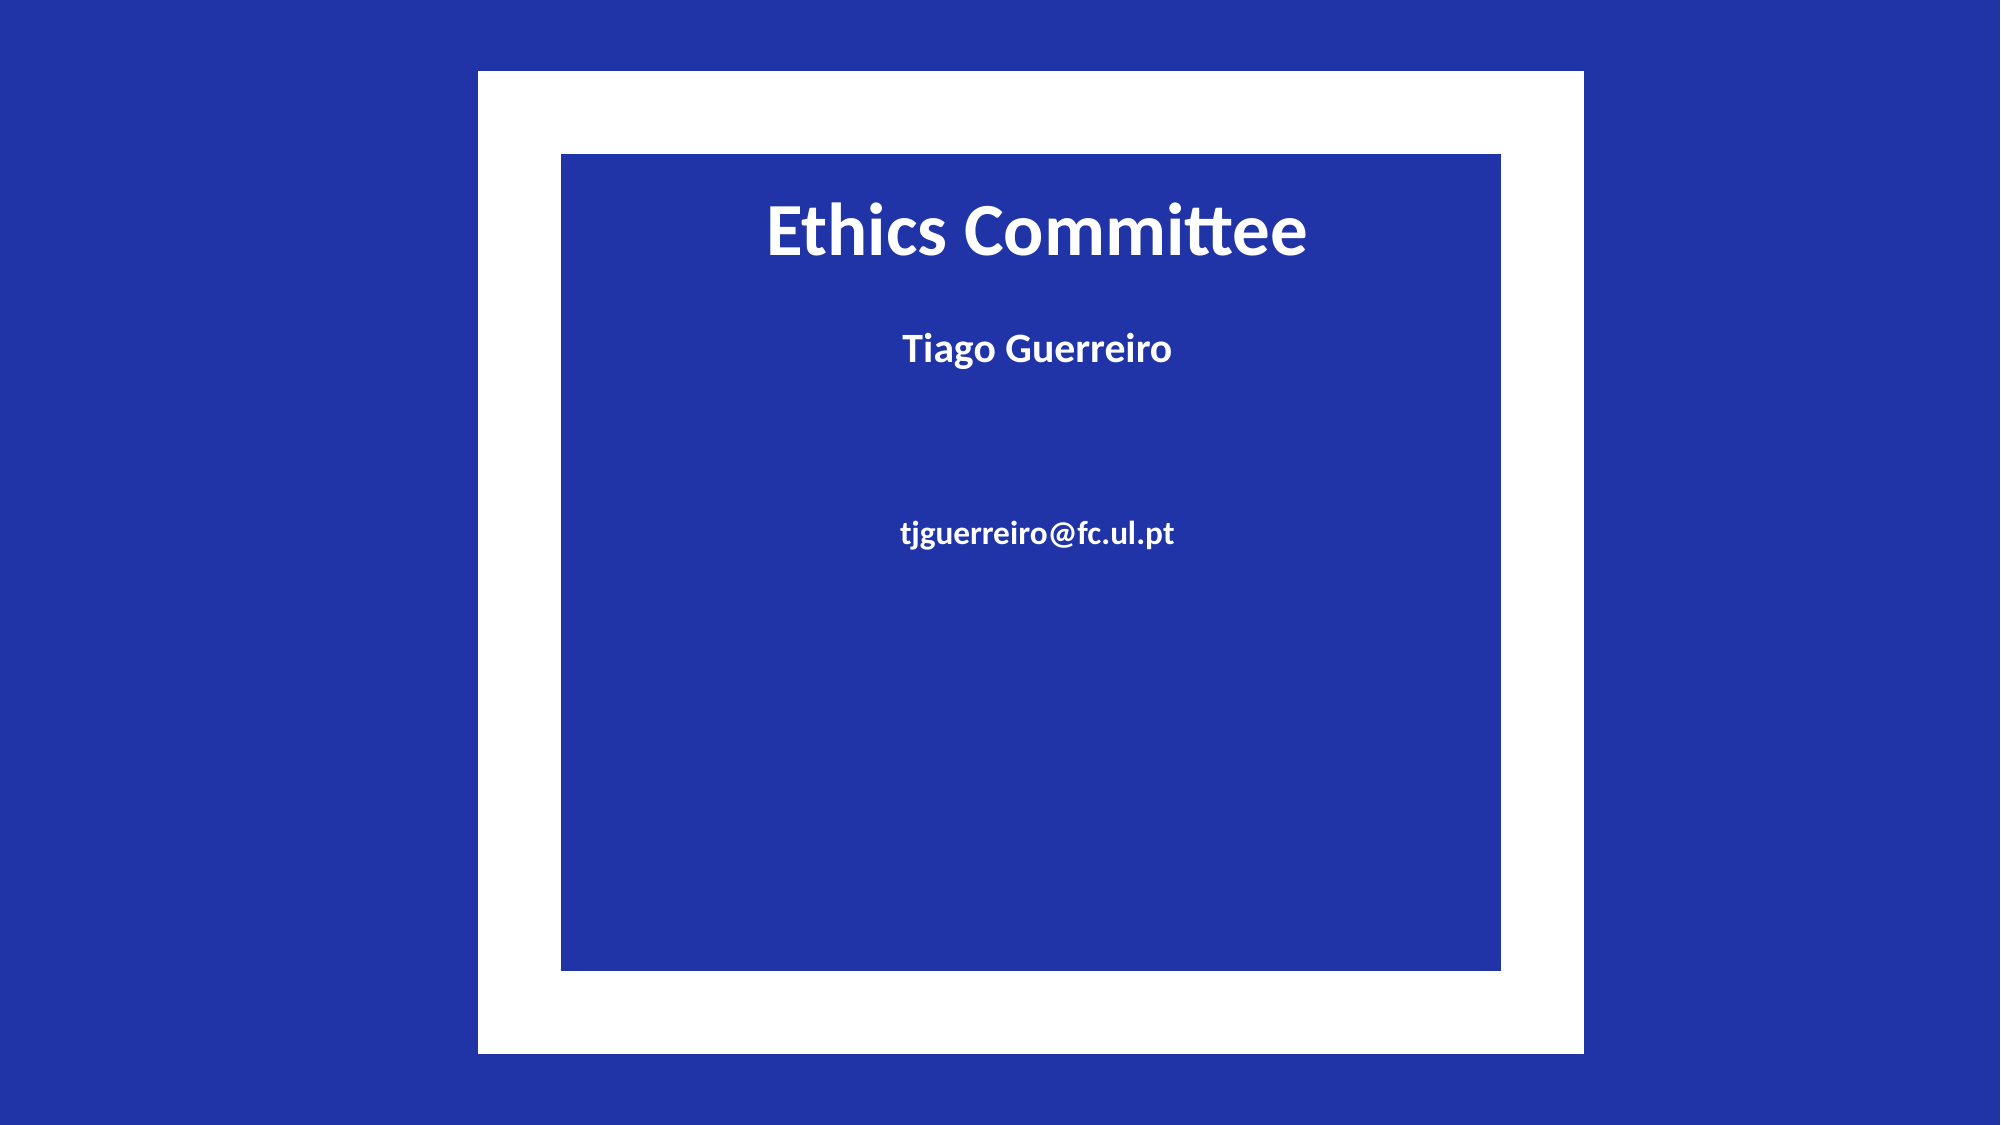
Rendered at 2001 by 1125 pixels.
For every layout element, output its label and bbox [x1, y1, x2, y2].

text_box [519, 111, 1544, 1013]
